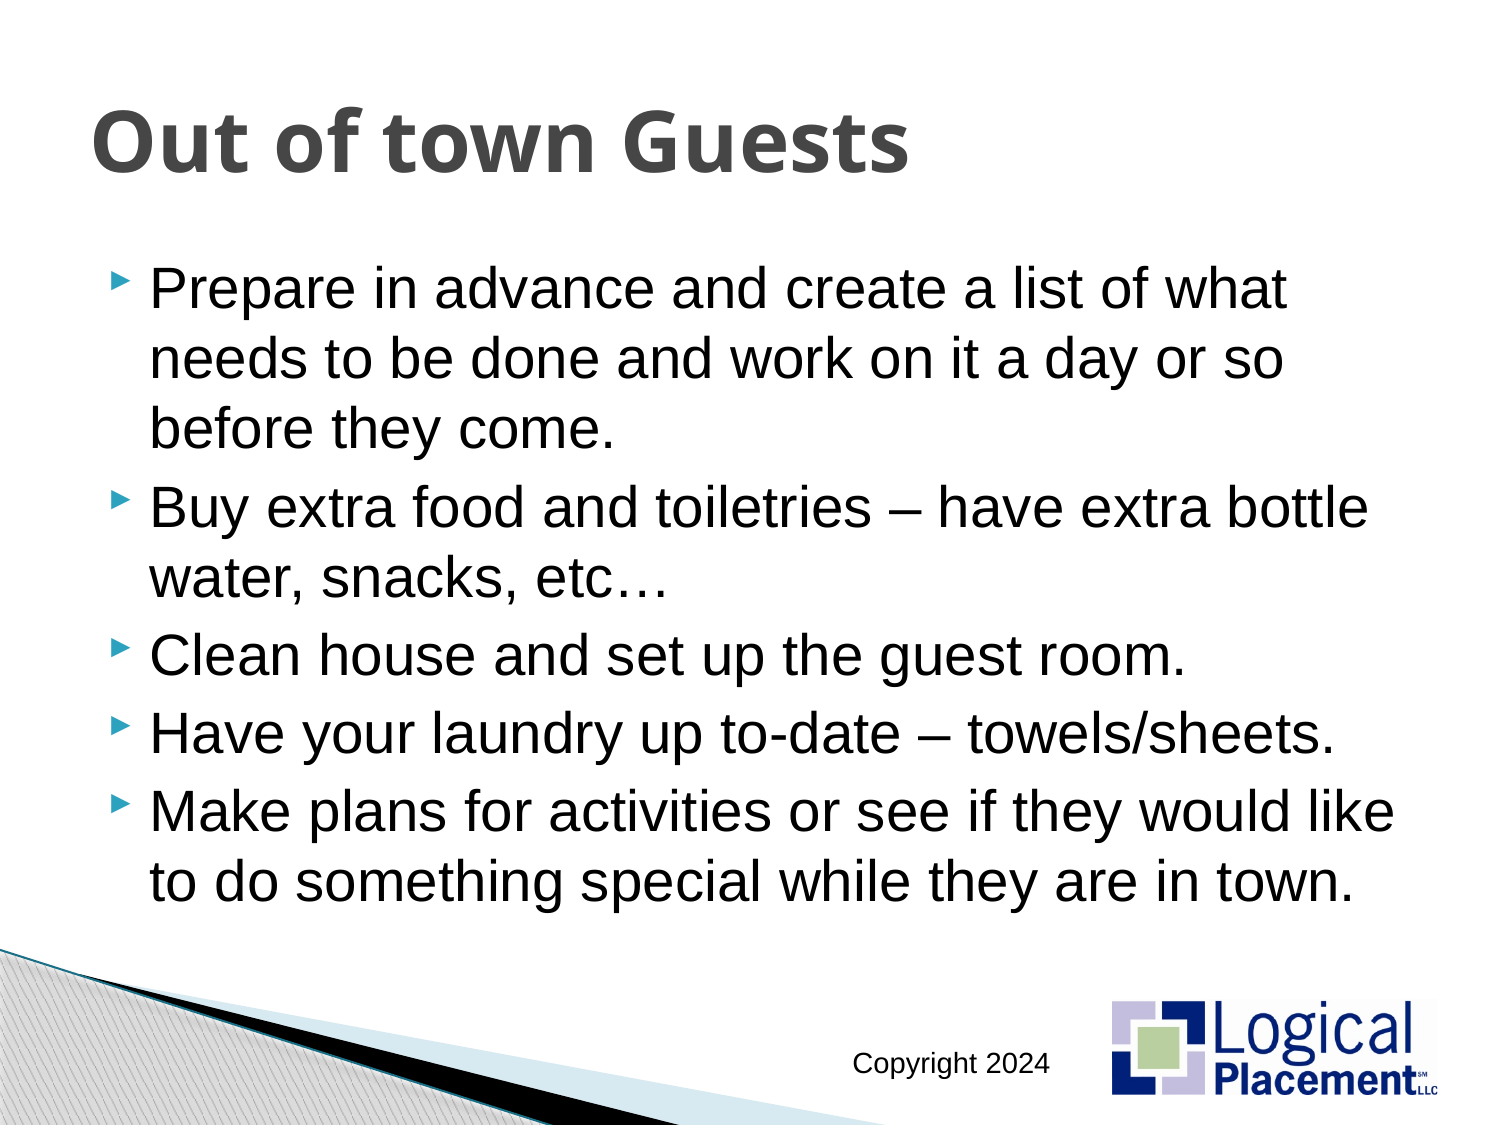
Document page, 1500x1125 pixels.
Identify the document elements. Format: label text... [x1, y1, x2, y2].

title Out of town Guests [75, 45, 1425, 233]
picture [1112, 999, 1438, 1095]
list Prepare in advance and create a list of what needs to be done and work on it a day or so before they come. Buy extra food and toiletries – have extra bottle water, snacks, etc… Clean house and set up the guest room. Have your laundry up to-date – towels/sheets. Make plans for activities or see if they would like to do something special while they are in town. [75, 242, 1425, 986]
